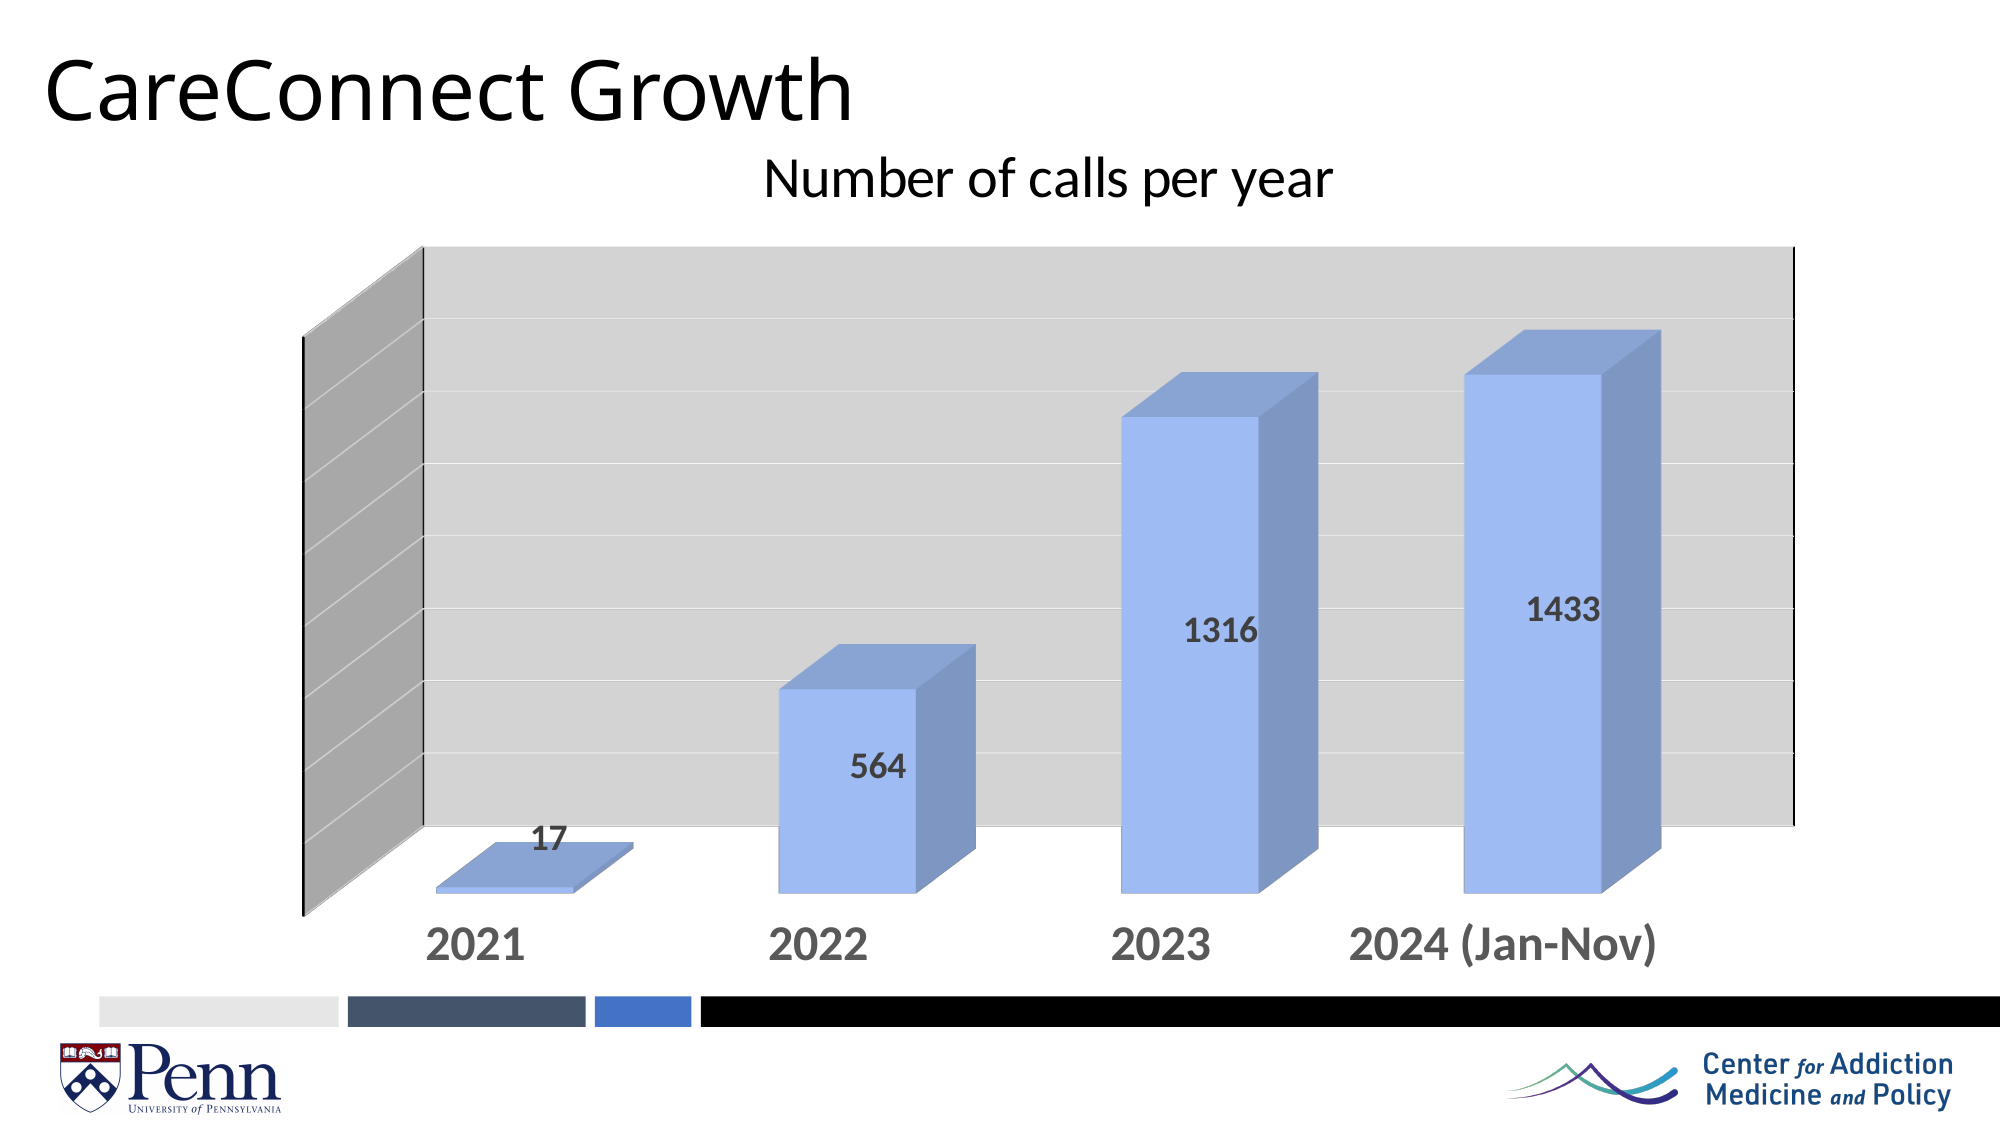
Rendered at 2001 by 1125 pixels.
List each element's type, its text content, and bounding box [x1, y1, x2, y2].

picture [59, 1042, 281, 1115]
text_box CareConnect Growth [28, 11, 1323, 175]
list [137, 300, 1863, 1015]
chart [265, 110, 1833, 991]
picture [1505, 1051, 1953, 1112]
